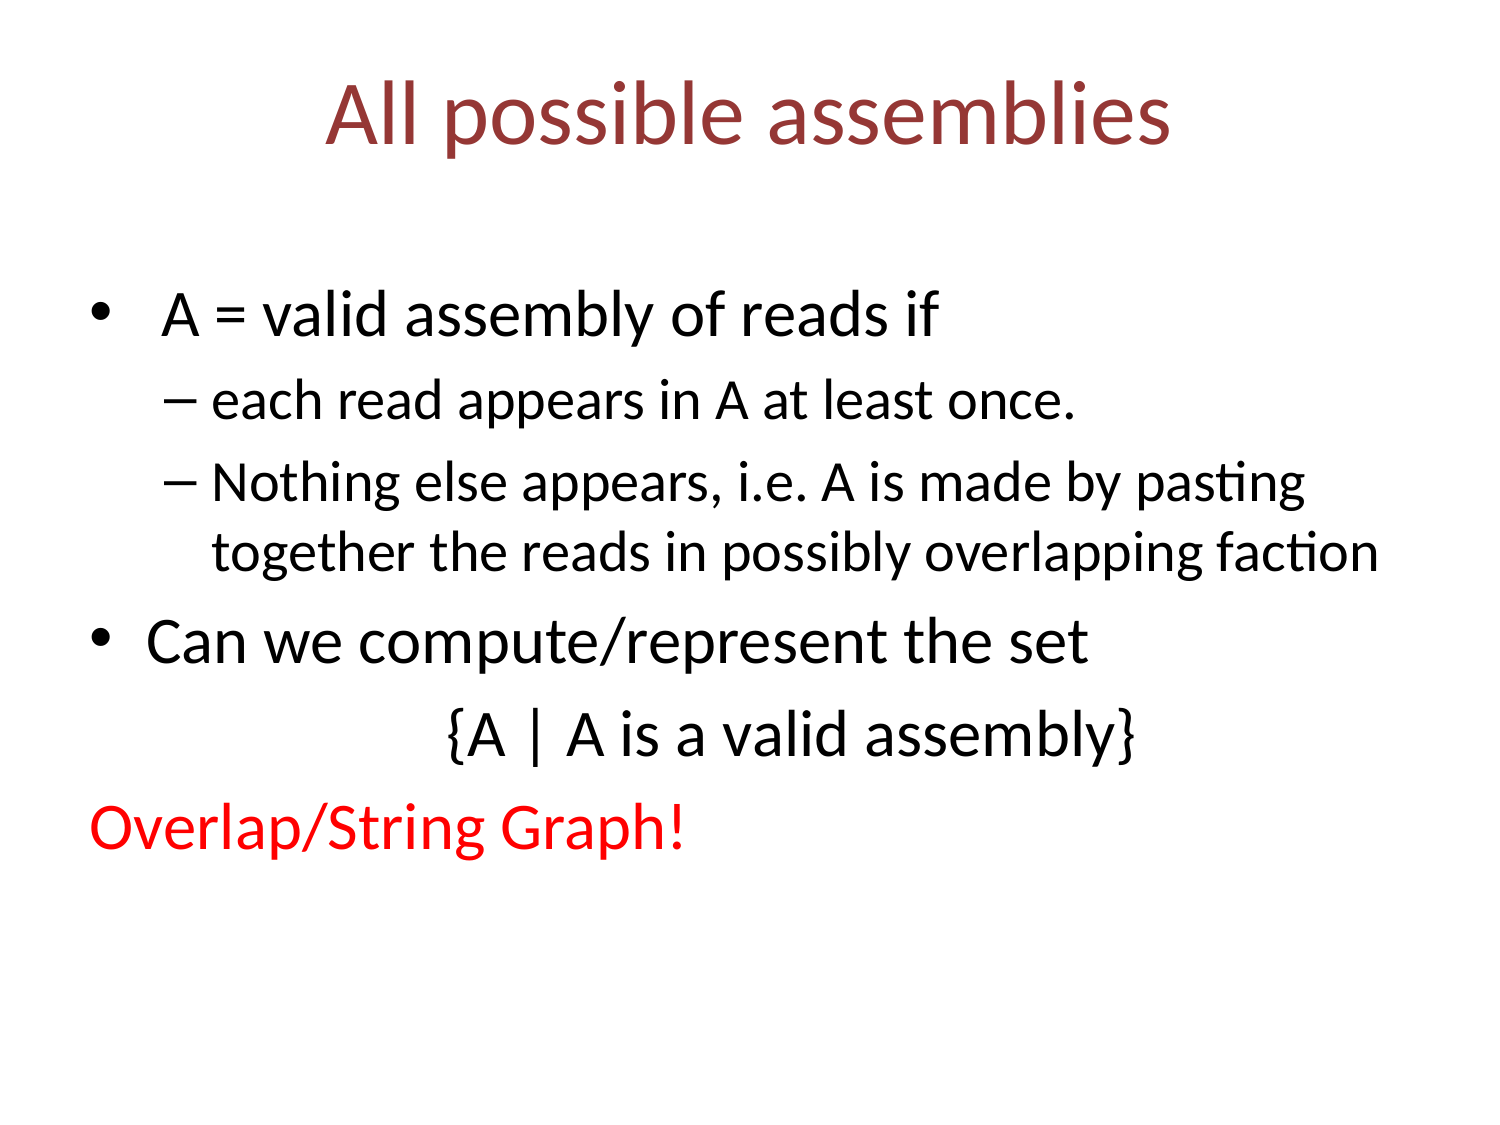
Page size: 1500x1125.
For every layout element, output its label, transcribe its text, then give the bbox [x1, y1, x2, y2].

title All possible assemblies [75, 45, 1425, 233]
list A = valid assembly of reads if each read appears in A at least once. Nothing else appears, i.e. A is made by pasting together the reads in possibly overlapping faction Can we compute/represent the set {A | A is a valid assembly} Overlap/String Graph! [75, 262, 1425, 1005]
